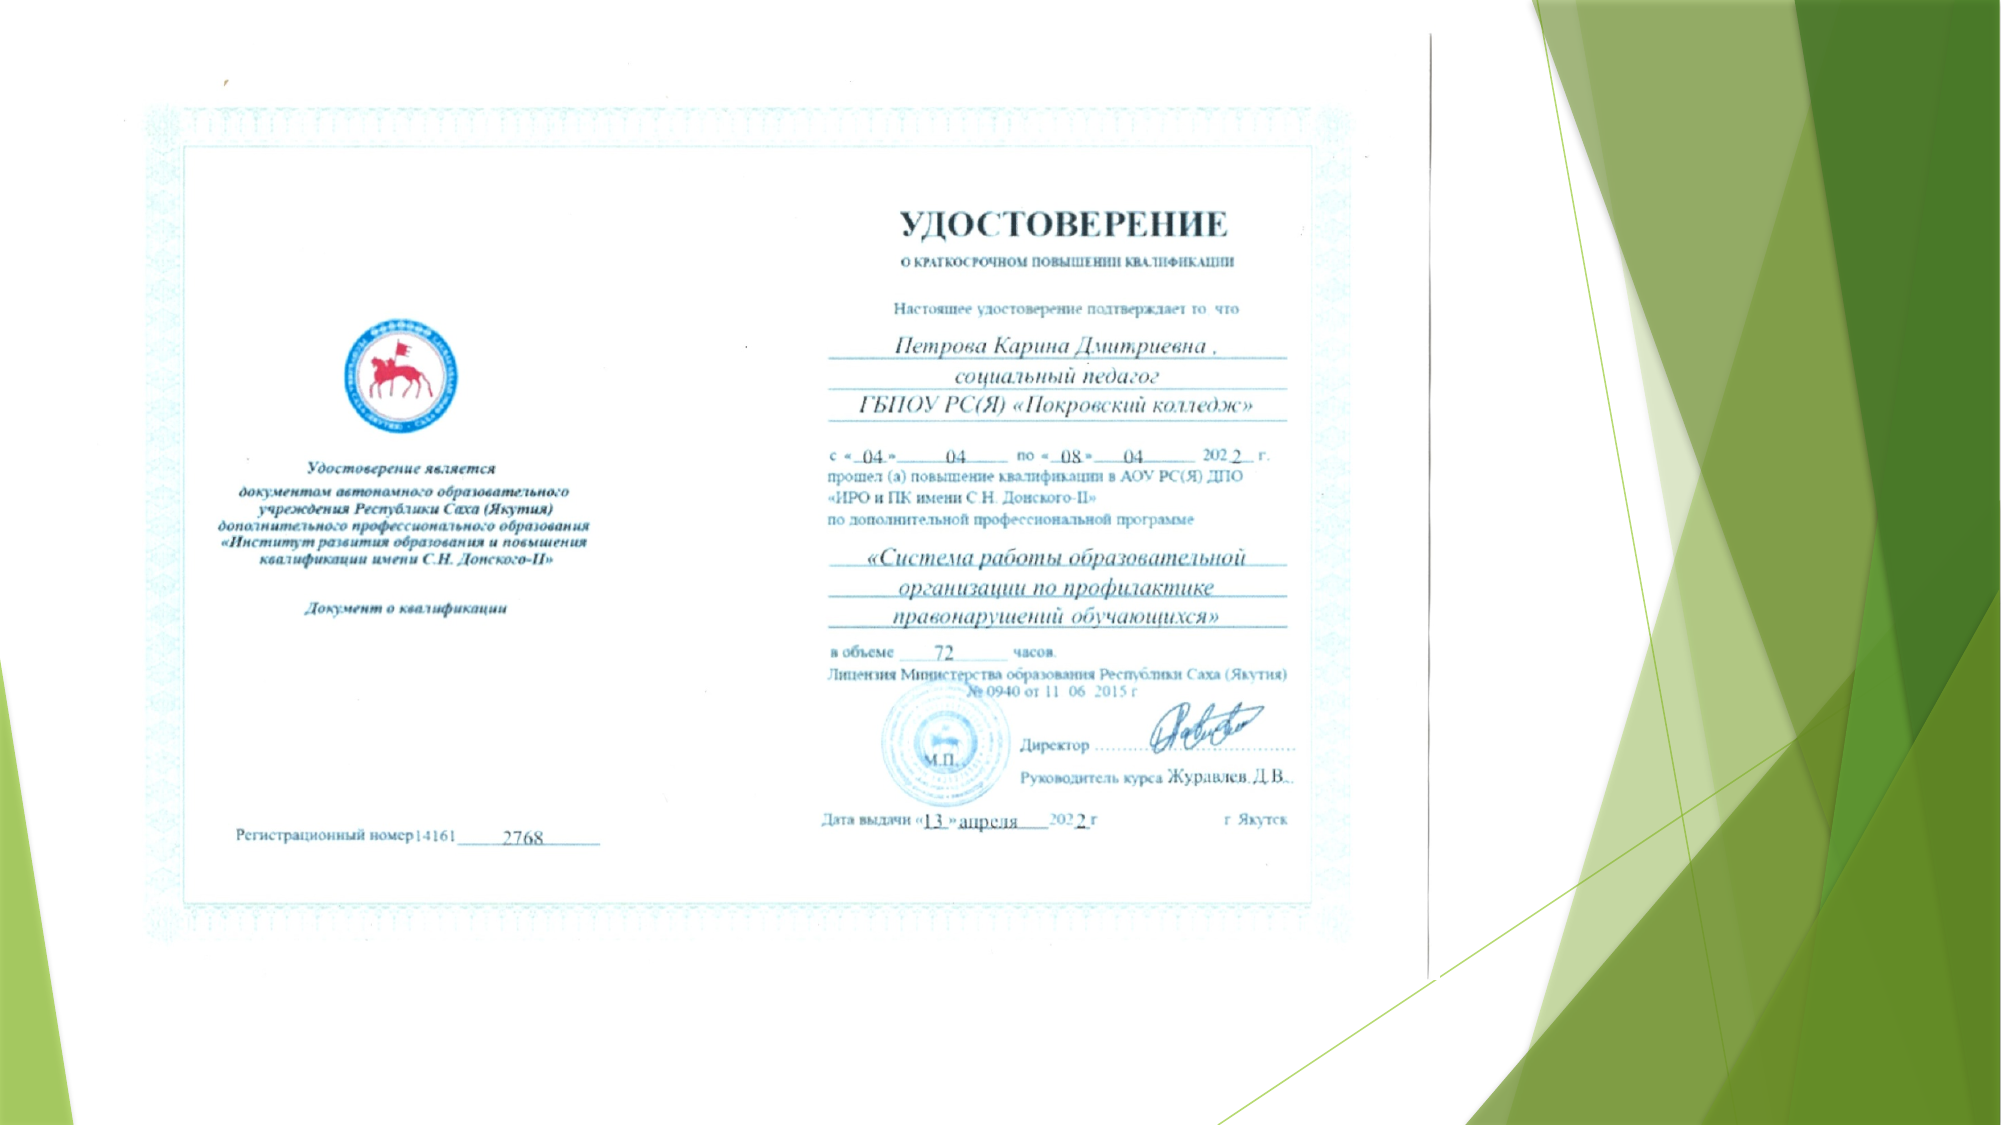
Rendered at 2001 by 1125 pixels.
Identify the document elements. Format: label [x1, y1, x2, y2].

picture [91, 0, 1440, 1125]
